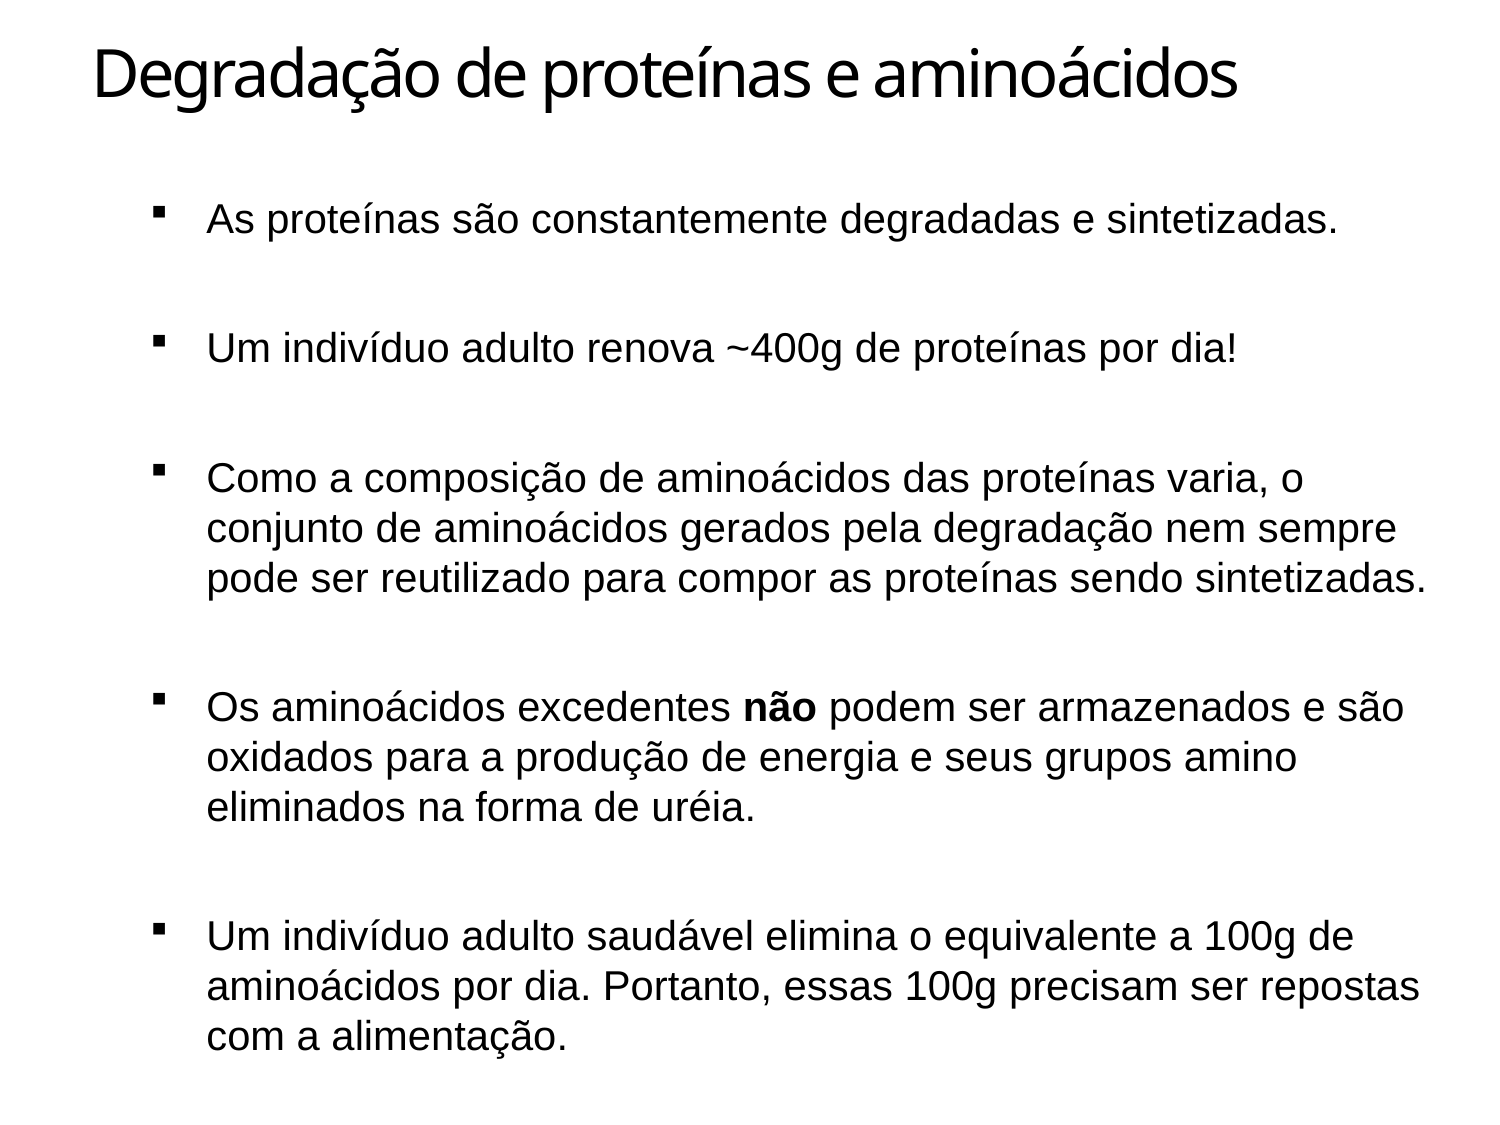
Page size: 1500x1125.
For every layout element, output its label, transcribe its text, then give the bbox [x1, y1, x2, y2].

title Degradação de proteínas e aminoácidos [76, 23, 1352, 187]
list As proteínas são constantemente degradadas e sintetizadas. Um indivíduo adulto renova ~400g de proteínas por dia! Como a composição de aminoácidos das proteínas varia, o conjunto de aminoácidos gerados pela degradação nem sempre pode ser reutilizado para compor as proteínas sendo sintetizadas. Os aminoácidos excedentes não podem ser armazenados e são oxidados para a produção de energia e seus grupos amino eliminados na forma de uréia. Um indivíduo adulto saudável elimina o equivalente a 100g de aminoácidos por dia. Portanto, essas 100g precisam ser repostas com a alimentação. [123, 184, 1472, 1064]
